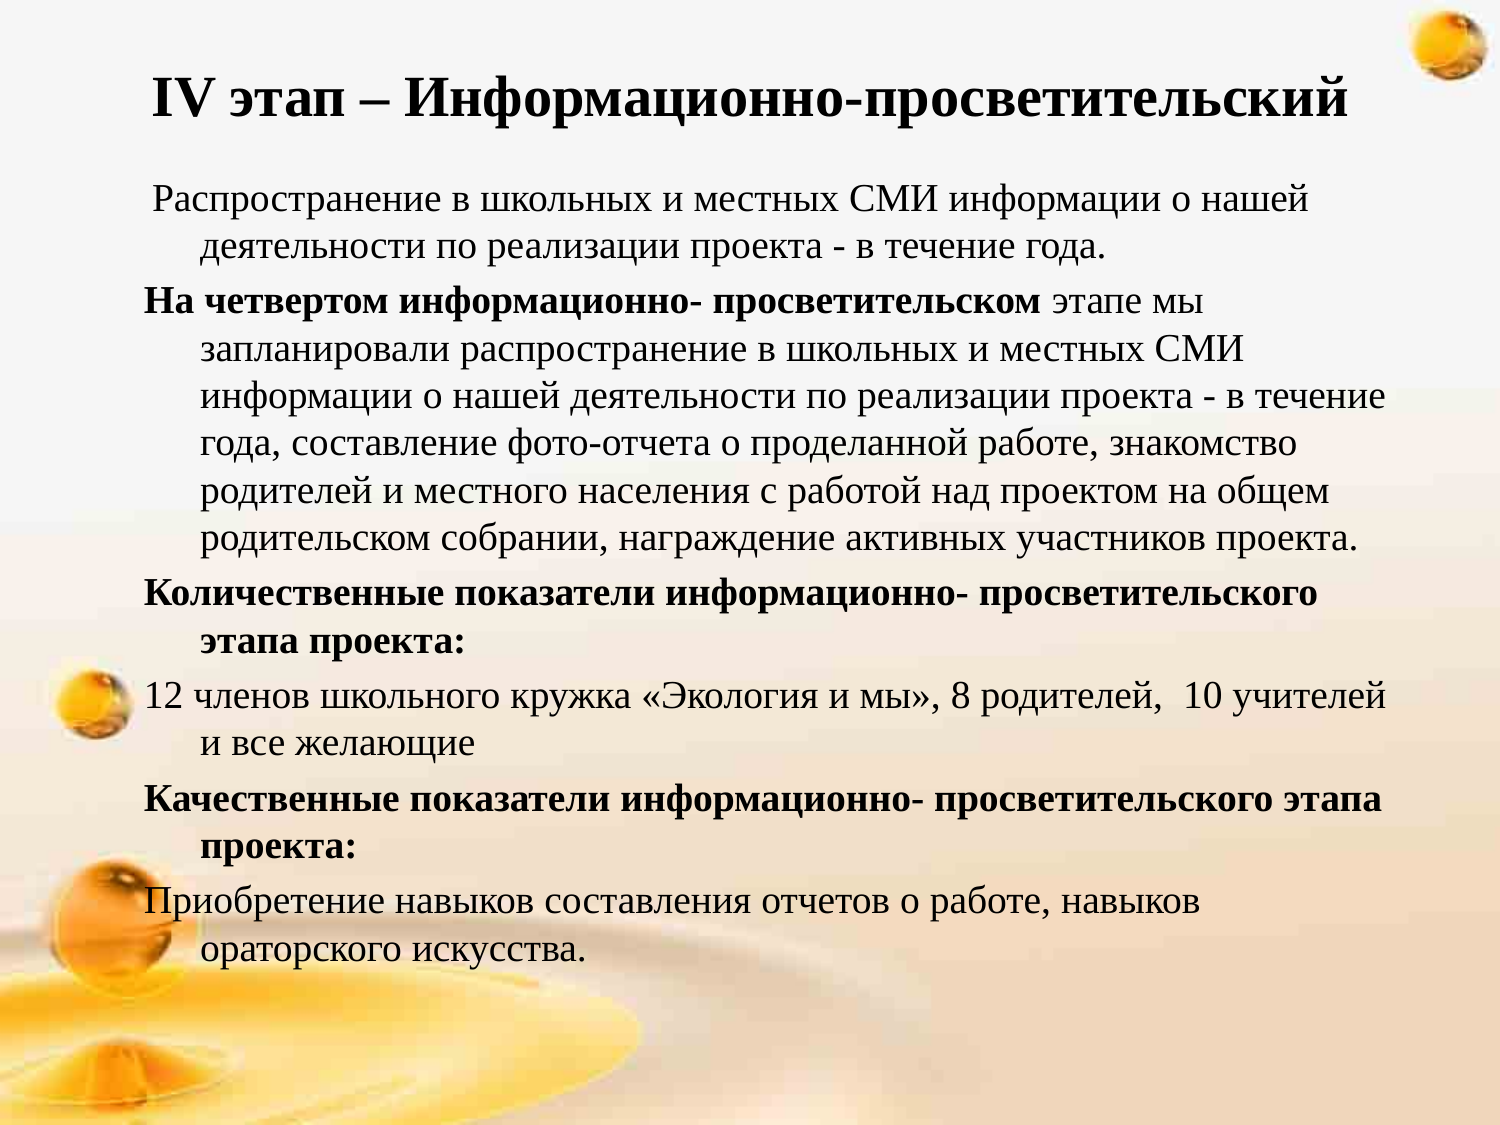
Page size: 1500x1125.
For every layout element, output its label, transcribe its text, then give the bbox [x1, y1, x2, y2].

title IV этап – Информационно-просветительский [75, 45, 1425, 141]
picture [0, 0, 1500, 1125]
list Распространение в школьных и местных СМИ информации о нашей деятельности по реализации проекта - в течение года. На четвертом информационно- просветительском этапе мы запланировали распространение в школьных и местных СМИ информации о нашей деятельности по реализации проекта - в течение года, составление фото-отчета о проделанной работе, знакомство родителей и местного населения с работой над проектом на общем родительском собрании, награждение активных участников проекта. Количественные показатели информационно- просветительского этапа проекта: 12 членов школьного кружка «Экология и мы», 8 родителей, 10 учителей и все желающие Качественные показатели информационно- просветительского этапа проекта: Приобретение навыков составления отчетов о работе, навыков ораторского искусства. [128, 164, 1425, 1005]
